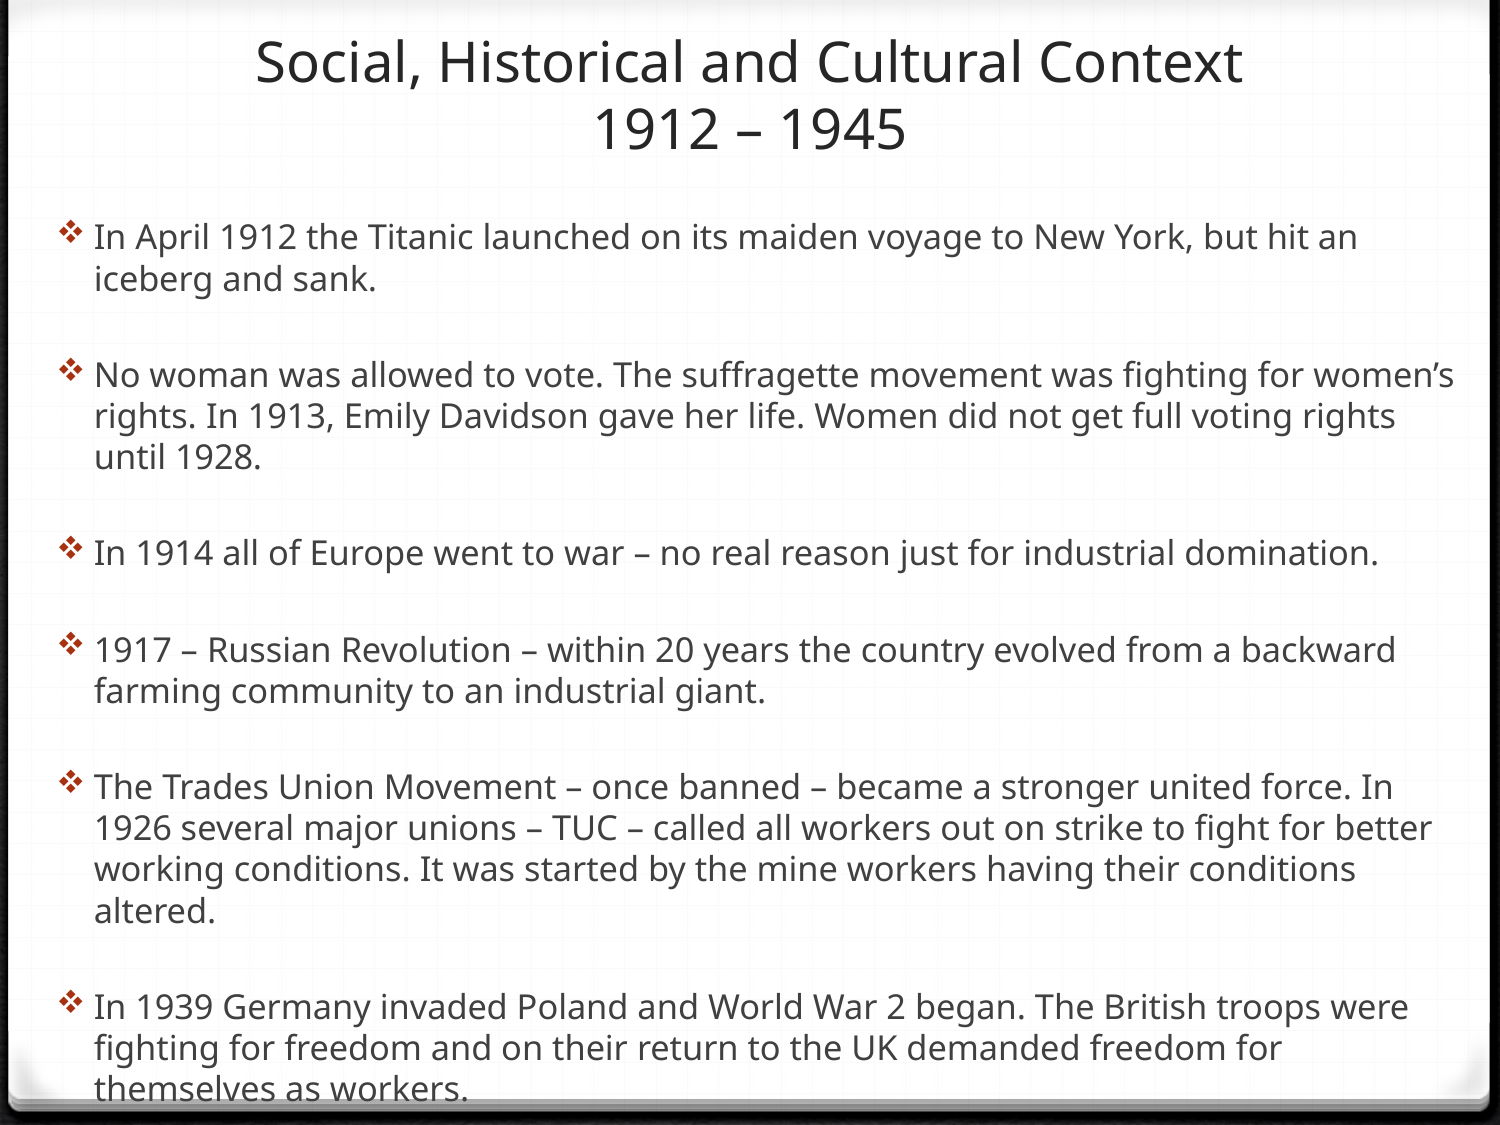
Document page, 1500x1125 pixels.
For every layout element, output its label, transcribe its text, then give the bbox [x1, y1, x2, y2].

picture [0, 188, 1500, 1125]
list In April 1912 the Titanic launched on its maiden voyage to New York, but hit an iceberg and sank. No woman was allowed to vote. The suffragette movement was fighting for women’s rights. In 1913, Emily Davidson gave her life. Women did not get full voting rights until 1928. In 1914 all of Europe went to war – no real reason just for industrial domination. 1917 – Russian Revolution – within 20 years the country evolved from a backward farming community to an industrial giant. The Trades Union Movement – once banned – became a stronger united force. In 1926 several major unions – TUC – called all workers out on strike to fight for better working conditions. It was started by the mine workers having their conditions altered. In 1939 Germany invaded Poland and World War 2 began. The British troops were fighting for freedom and on their return to the UK demanded freedom for themselves as workers. In 1946 Clement Atlee was elected the first Labour Prime Minister and his major promise was the creation of a Welfare State. [40, 207, 1471, 1125]
title Social, Historical and Cultural Context 1912 – 1945 [0, 0, 1500, 188]
